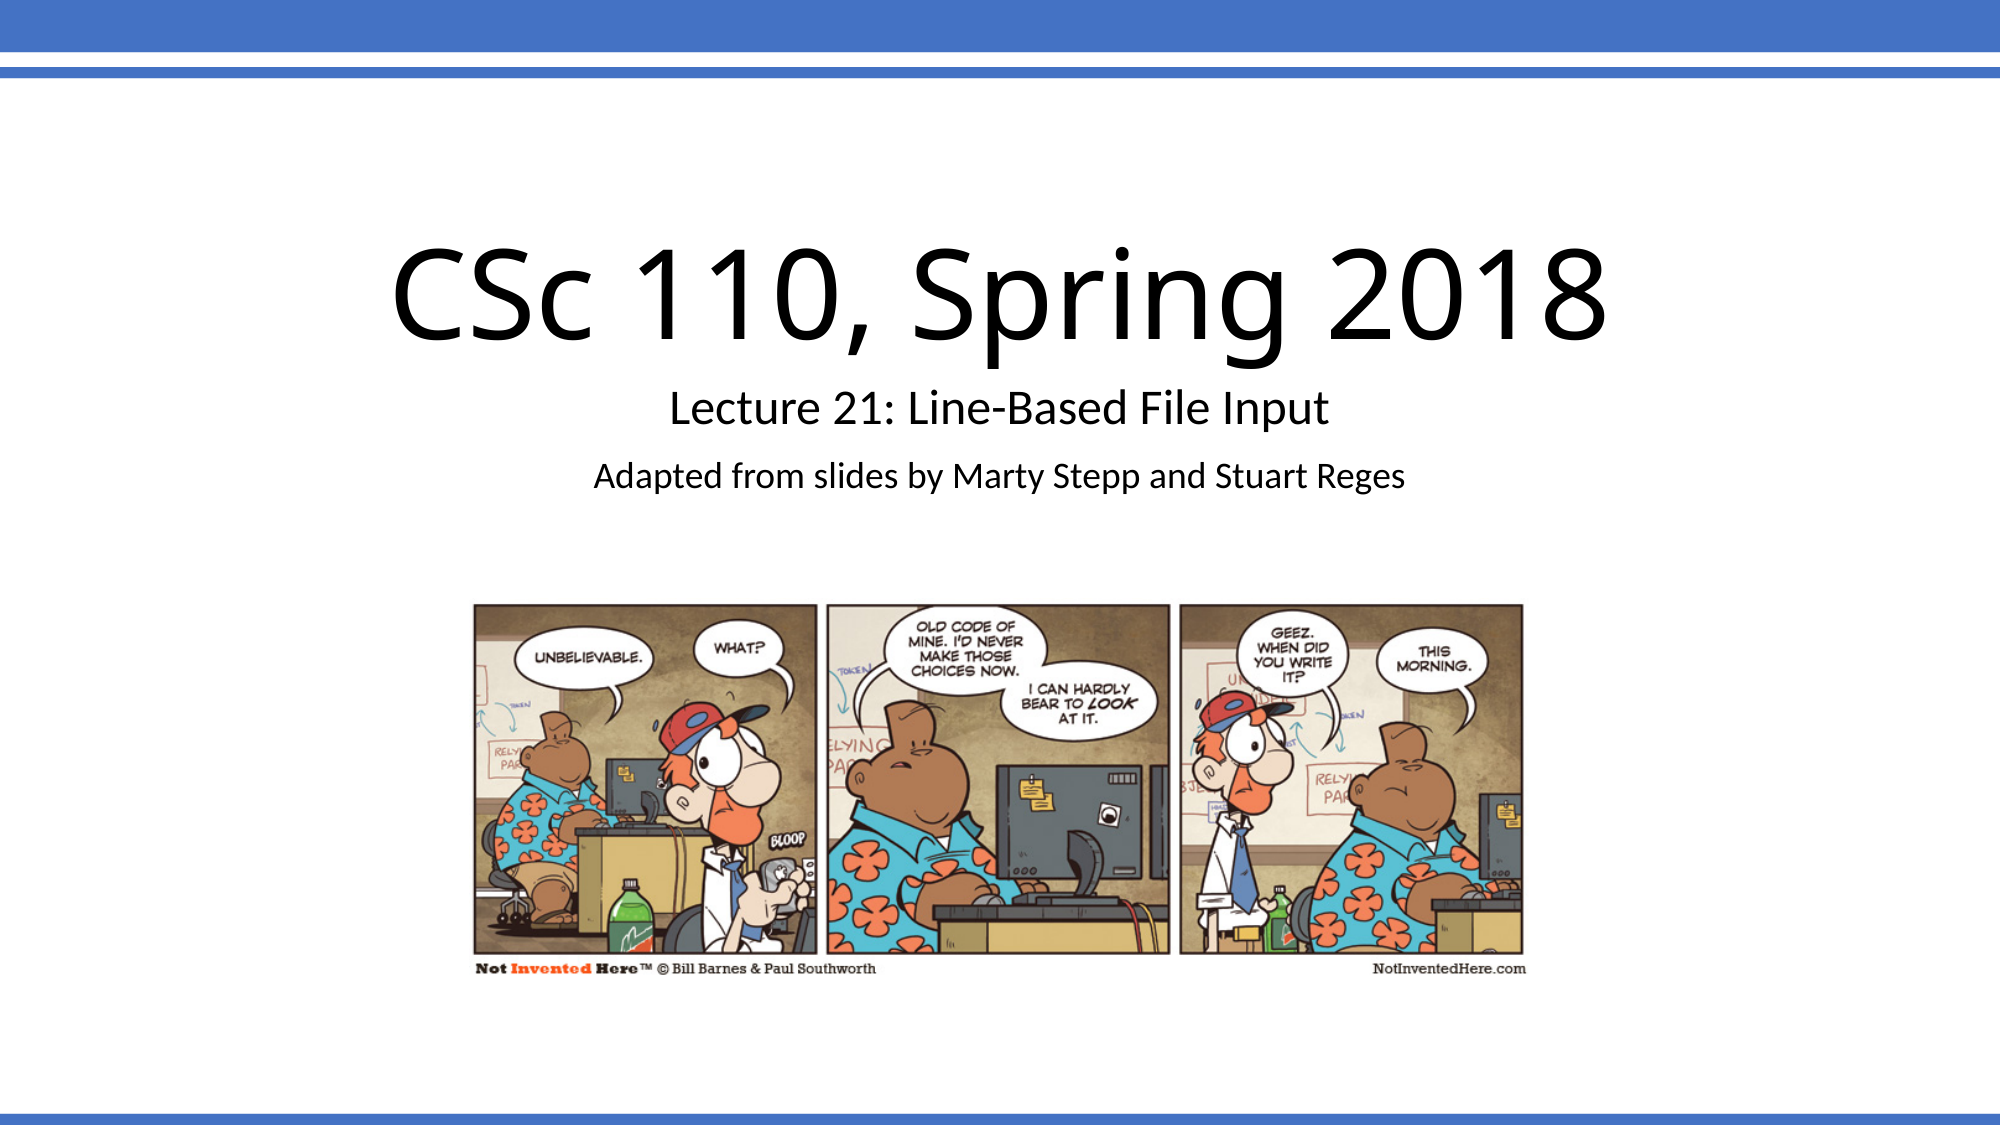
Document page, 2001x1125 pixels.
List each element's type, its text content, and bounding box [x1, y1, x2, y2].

picture [469, 598, 1531, 981]
title CSc 110, Spring 2018 [249, 184, 1750, 374]
subtitle Lecture 21: Line-Based File Input Adapted from slides by Marty Stepp and Stuart Reges [249, 374, 1750, 646]
